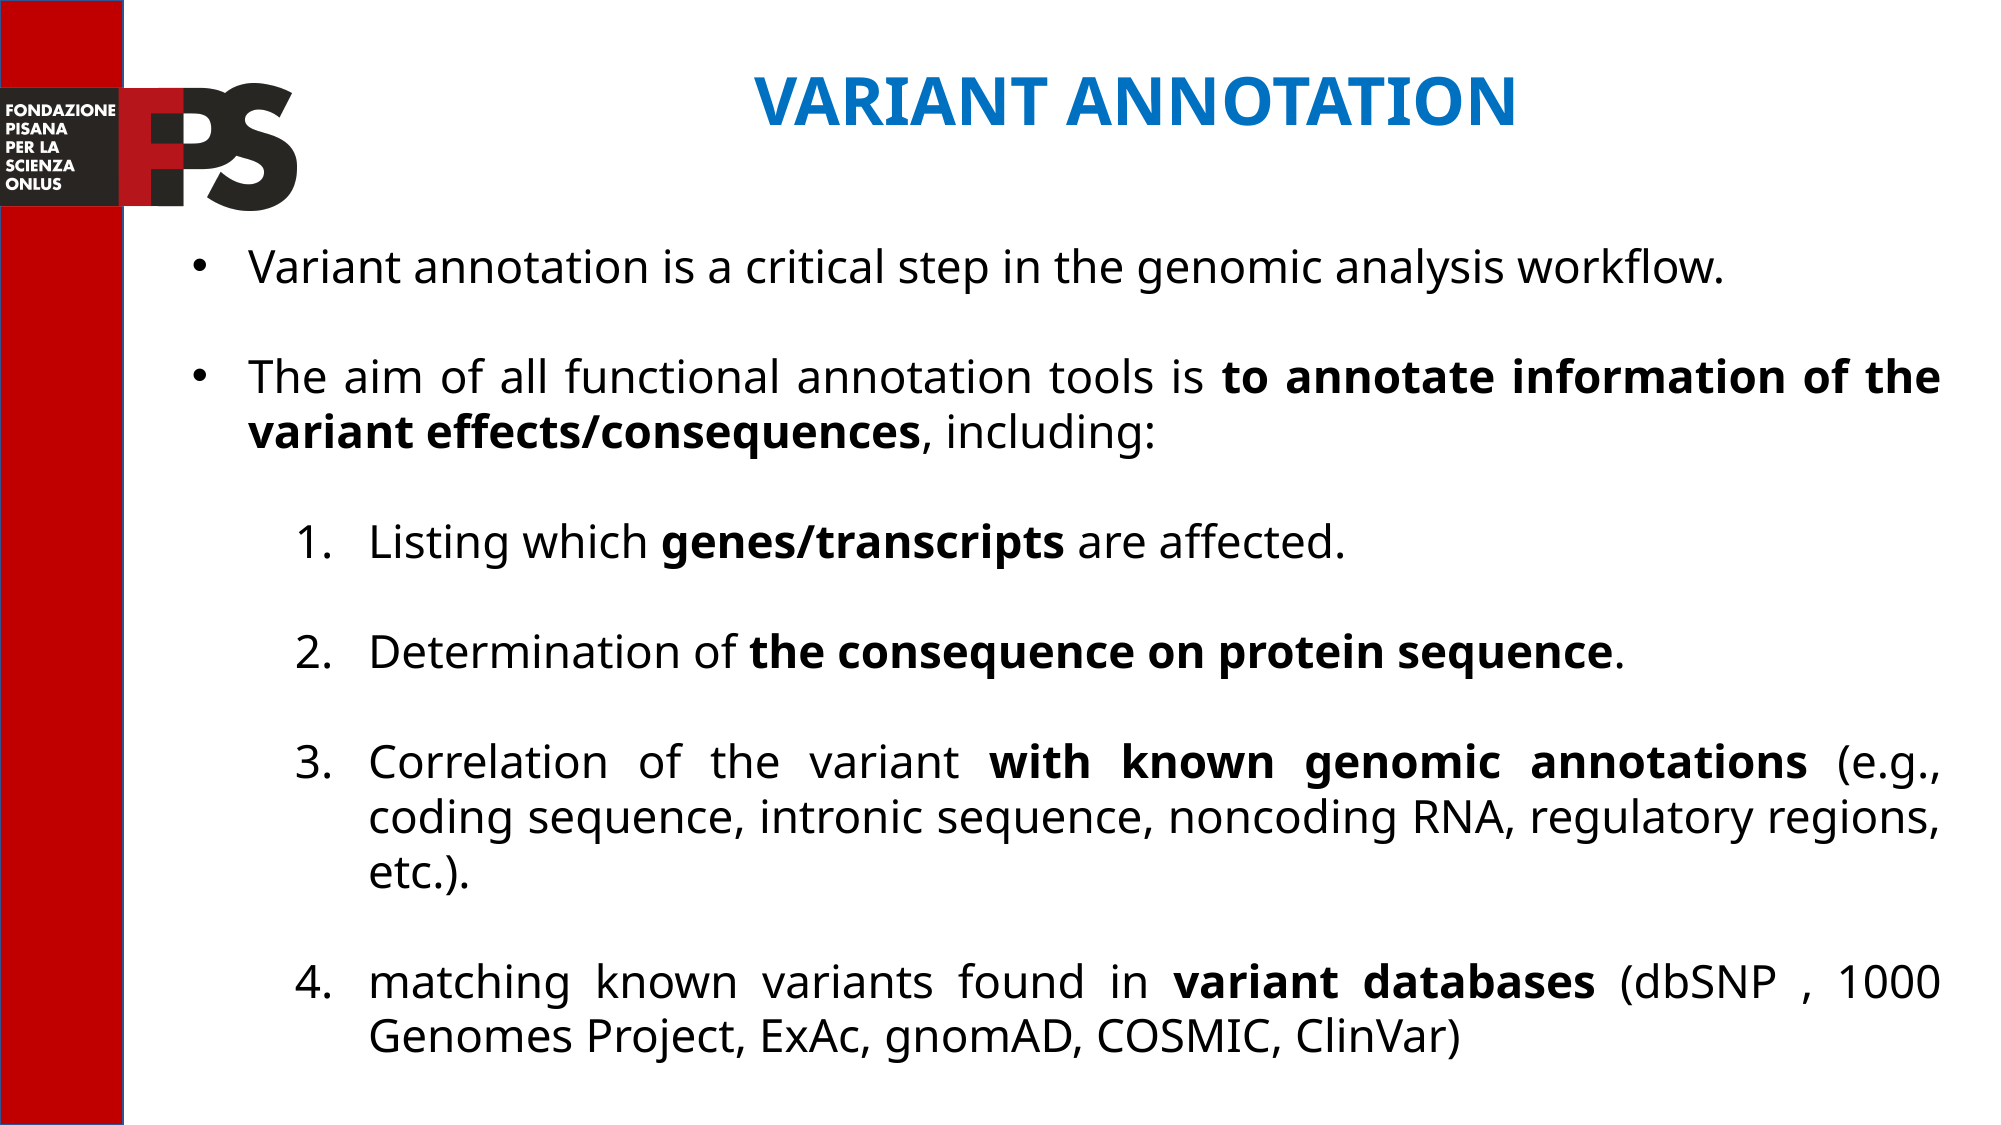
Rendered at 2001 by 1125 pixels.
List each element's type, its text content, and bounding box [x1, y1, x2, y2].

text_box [0, 0, 297, 1125]
text_box VARIANT ANNOTATION [318, 50, 1957, 146]
text_box Variant annotation is a critical step in the genomic analysis workflow. The aim of all functional annotation tools is to annotate information of the variant effects/consequences, including: Listing which genes/transcripts are affected. Determination of the consequence on protein sequence. Correlation of the variant with known genomic annotations (e.g., coding sequence, intronic sequence, noncoding RNA, regulatory regions, etc.). matching known variants found in variant databases (dbSNP , 1000 Genomes Project, ExAc, gnomAD, COSMIC, ClinVar) [297, 230, 1957, 1070]
